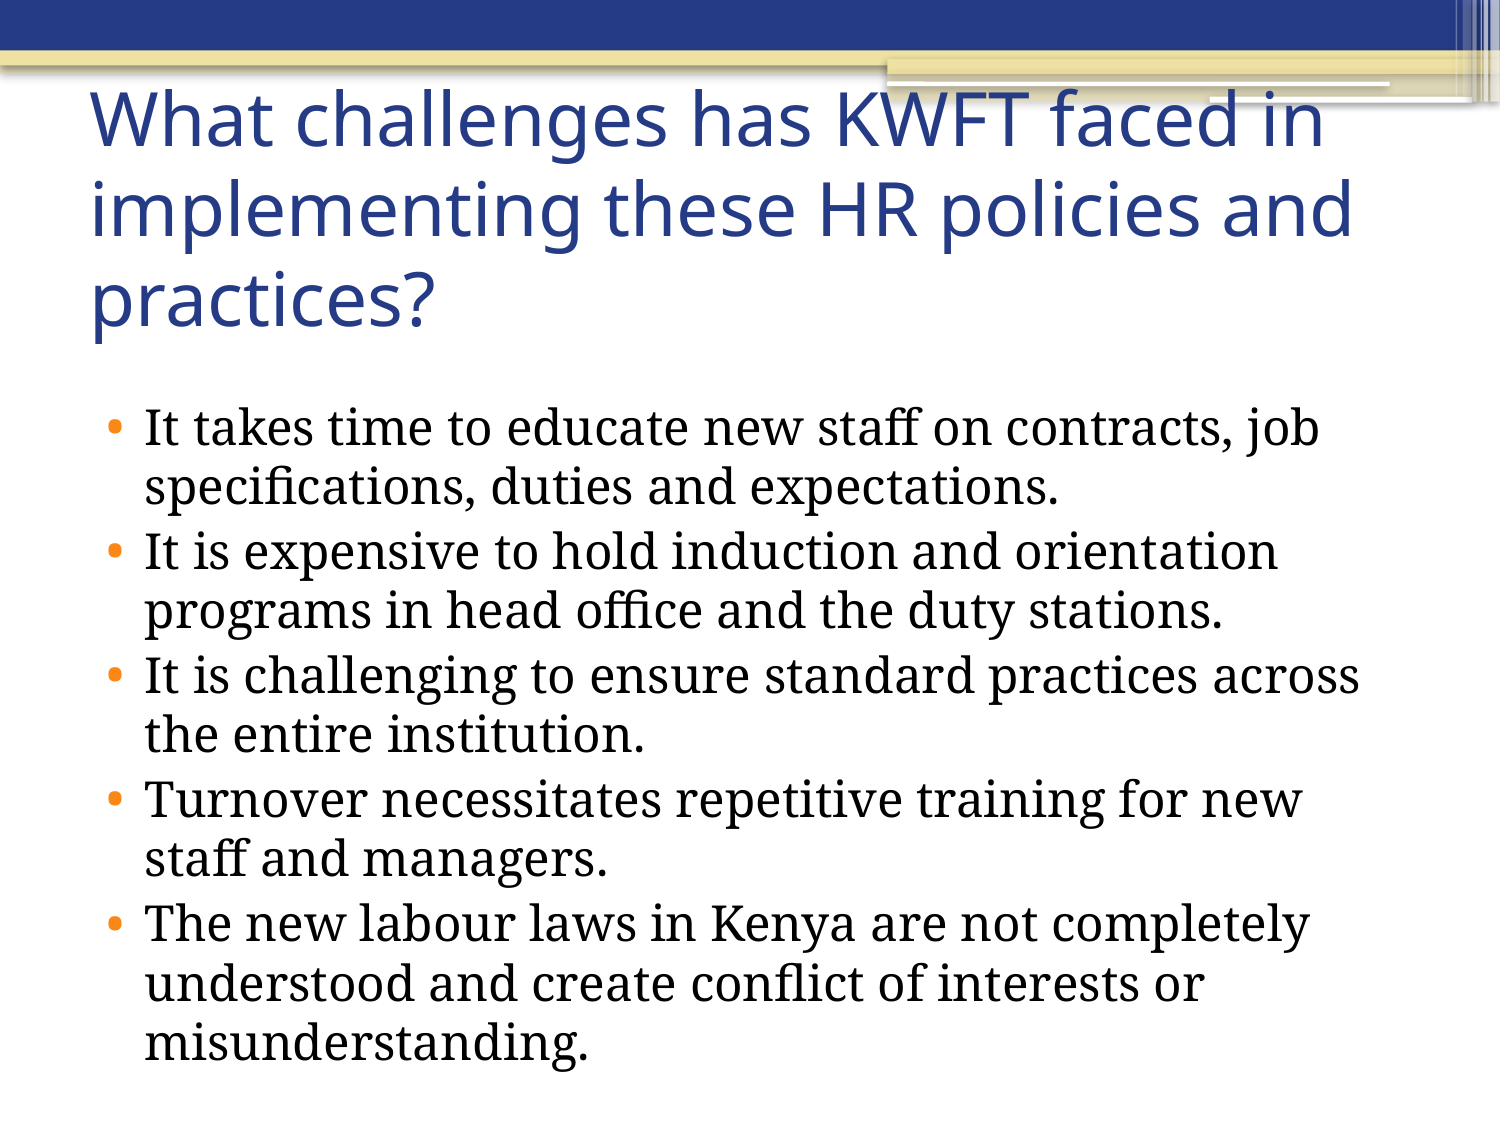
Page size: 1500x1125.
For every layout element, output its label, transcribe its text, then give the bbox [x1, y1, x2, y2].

title What challenges has KWFT faced in implementing these HR policies and practices? [75, 119, 1425, 295]
text_box It takes time to educate new staff on contracts, job specifications, duties and expectations. It is expensive to hold induction and orientation programs in head office and the duty stations. It is challenging to ensure standard practices across the entire institution. Turnover necessitates repetitive training for new staff and managers. The new labour laws in Kenya are not completely understood and create conflict of interests or misunderstanding. [74, 388, 1425, 1079]
